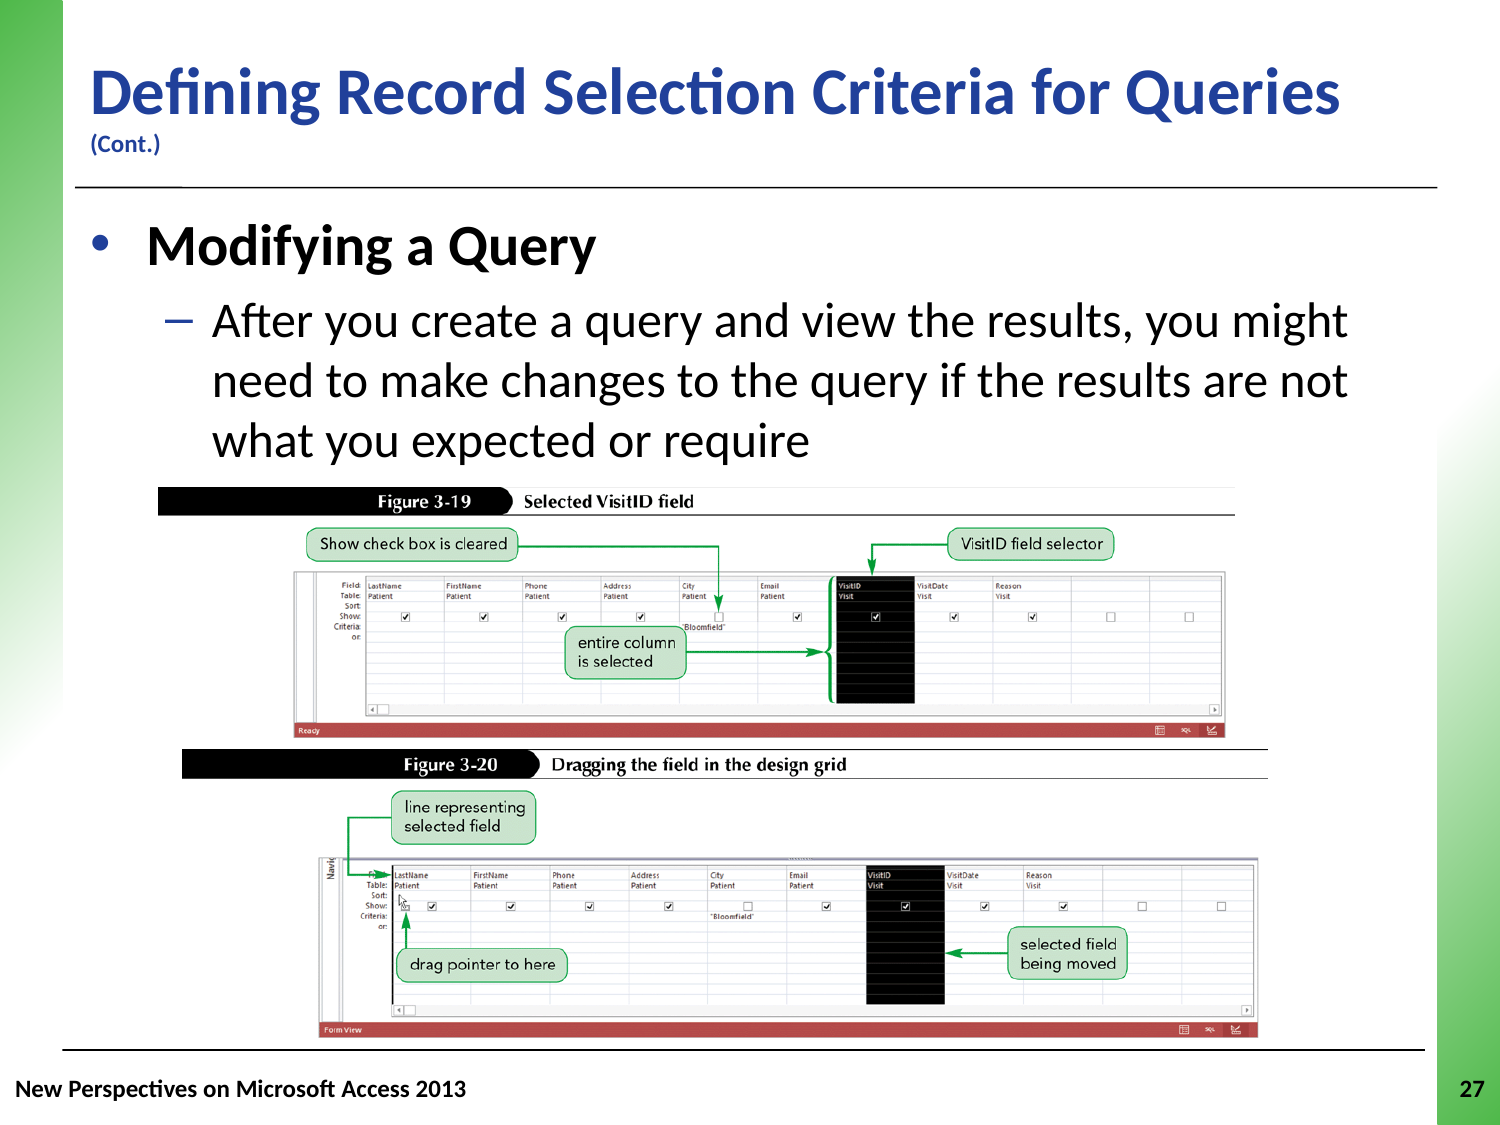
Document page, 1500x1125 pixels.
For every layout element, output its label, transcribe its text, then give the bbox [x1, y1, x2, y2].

footer New Perspectives on Microsoft Access 2013 [0, 1050, 1350, 1125]
picture [182, 749, 1268, 1038]
slide_number 27 [1412, 1050, 1500, 1125]
list Modifying a Query After you create a query and view the results, you might need to make changes to the query if the results are not what you expected or require [74, 199, 1438, 1006]
title Defining Record Selection Criteria for Queries (Cont.) [74, 24, 1438, 181]
picture [158, 487, 1235, 738]
